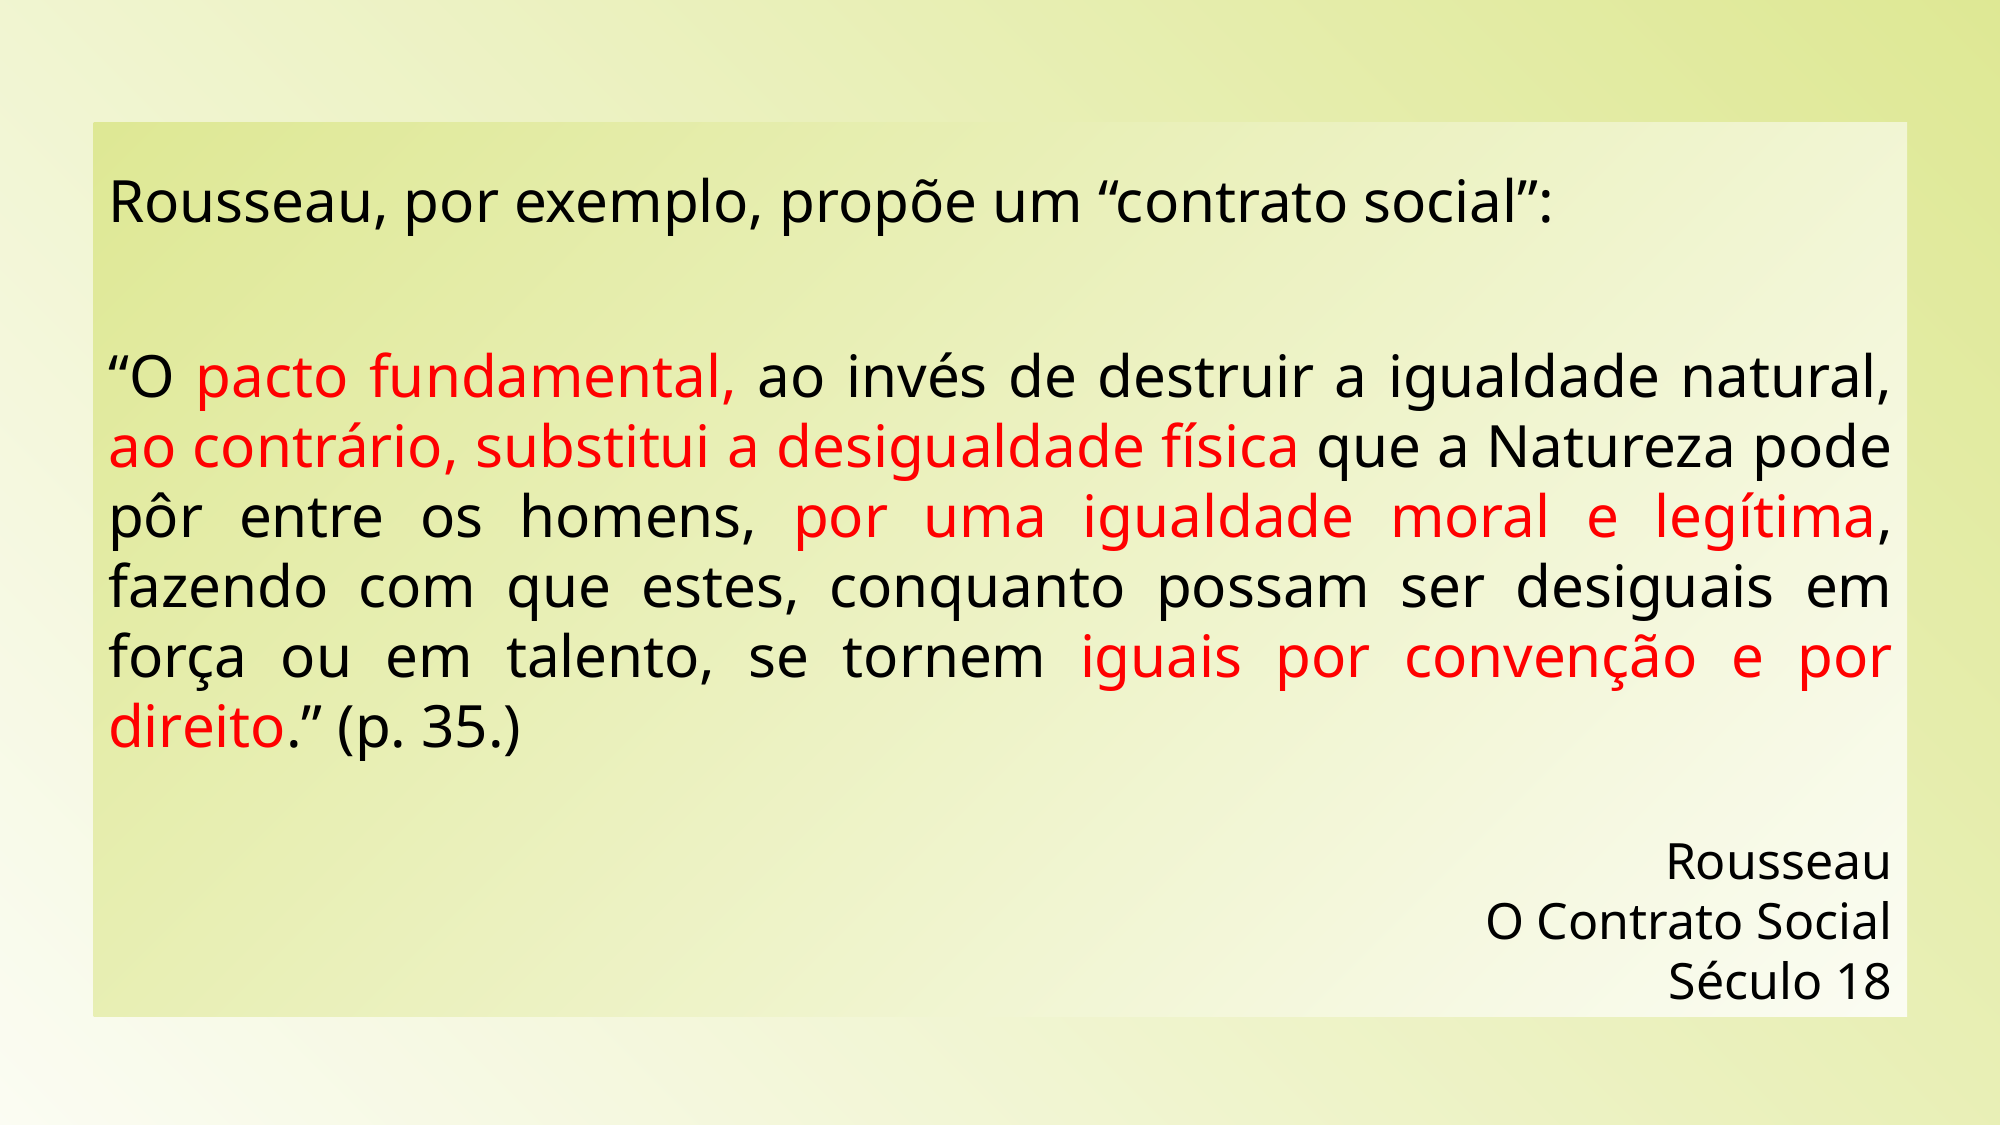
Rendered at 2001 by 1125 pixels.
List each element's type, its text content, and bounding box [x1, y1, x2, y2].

text_box Rousseau, por exemplo, propõe um “contrato social”: “O pacto fundamental, ao invés de destruir a igualdade natural, ao contrário, substitui a desigualdade física que a Natureza pode pôr entre os homens, por uma igualdade moral e legítima, fazendo com que estes, conquanto possam ser desiguais em força ou em talento, se tornem iguais por convenção e por direito.” (p. 35.) Rousseau O Contrato Social Século 18 [93, 122, 1908, 1017]
